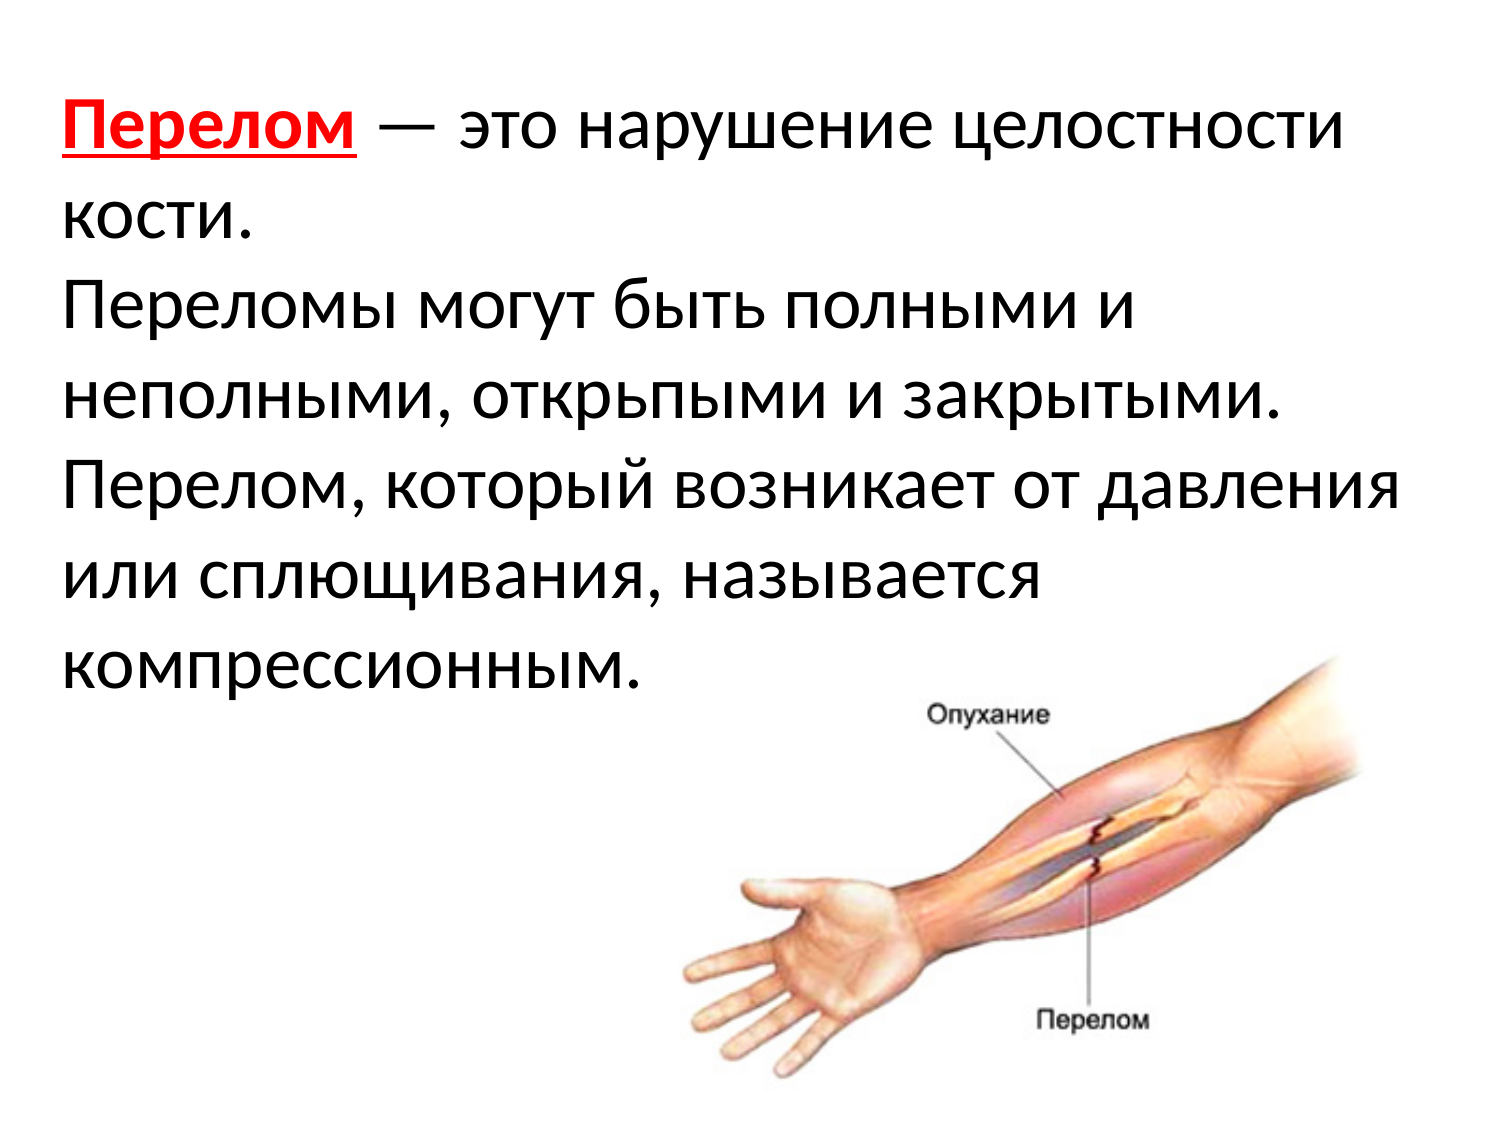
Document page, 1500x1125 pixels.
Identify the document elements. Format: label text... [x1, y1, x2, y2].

text_box Перелом — это нарушение целостности кости. Переломы могут быть полными и неполными, открьпыми и закрытыми. Перелом, который возникает от давления или сплющивания, называется компрессионным. [47, 66, 1453, 802]
picture [679, 645, 1388, 1107]
